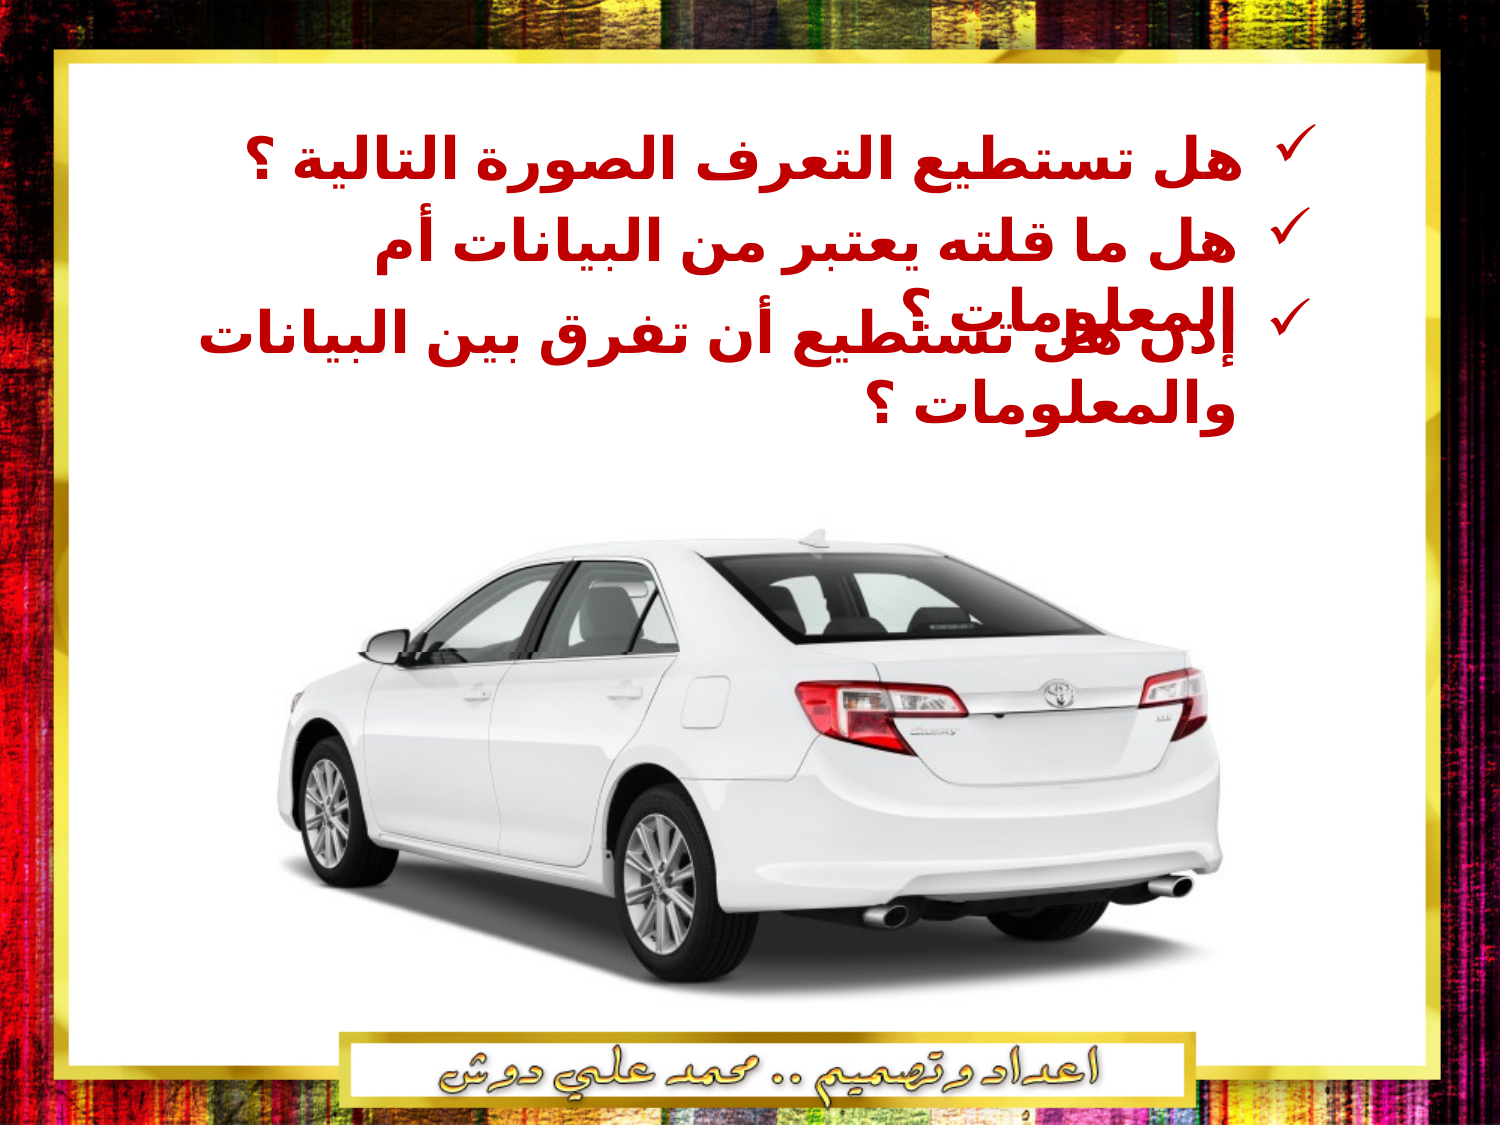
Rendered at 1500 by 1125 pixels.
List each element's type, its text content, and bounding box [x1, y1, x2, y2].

text_box هل تستطيع التعرف الصورة التالية ؟ [165, 113, 1335, 199]
text_box إذن هل تستطيع أن تفرق بين البيانات والمعلومات ؟ [159, 287, 1329, 443]
picture [0, 0, 1500, 1125]
text_box هل ما قلته يعتبر من البيانات أم المعلومات ؟ [159, 196, 1329, 287]
